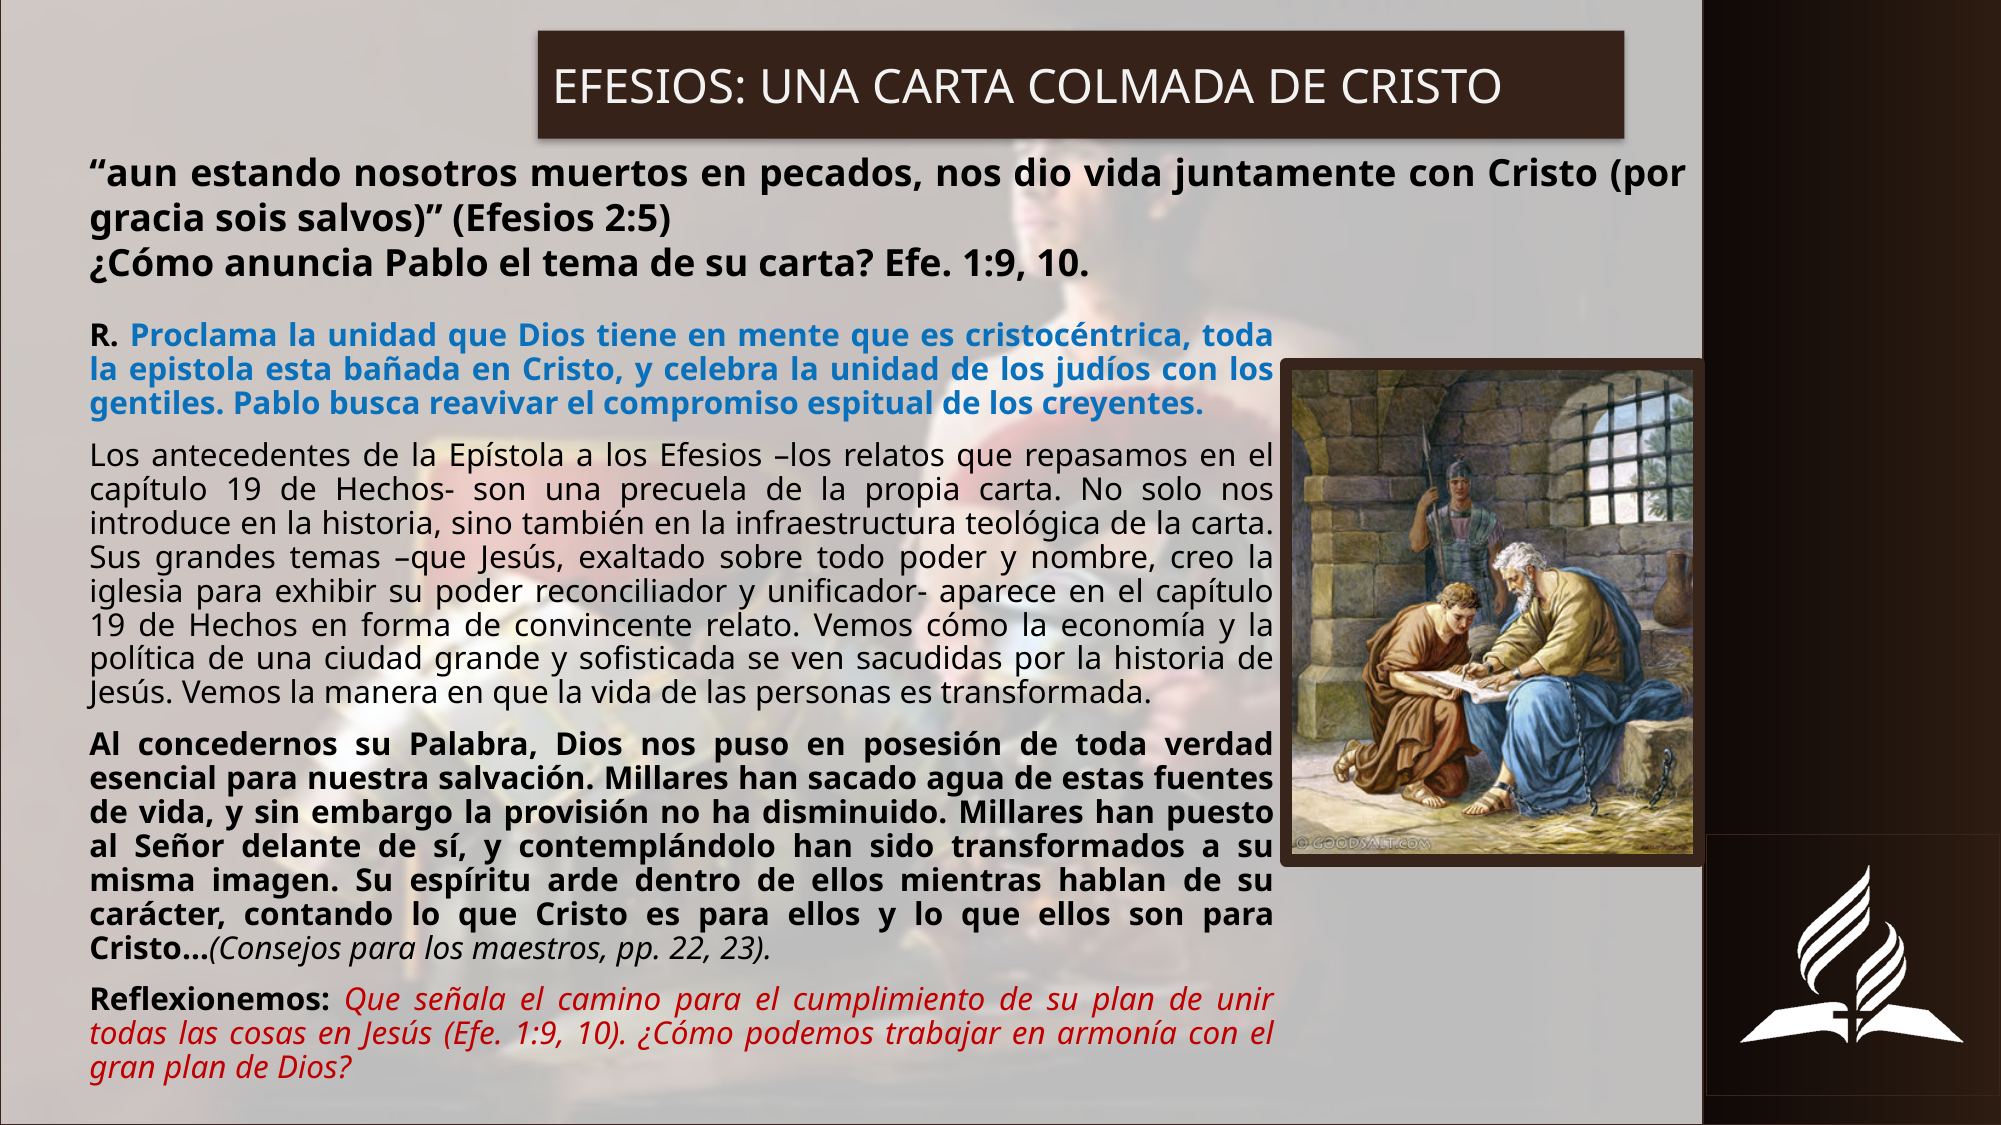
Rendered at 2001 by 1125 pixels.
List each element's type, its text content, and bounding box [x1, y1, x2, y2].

text_box EFESIOS: UNA CARTA COLMADA DE CRISTO [537, 30, 1625, 139]
list “aun estando nosotros muertos en pecados, nos dio vida juntamente con Cristo (por gracia sois salvos)” (Efesios 2:5) ¿Cómo anuncia Pablo el tema de su carta? Efe. 1:9, 10. [74, 141, 1704, 309]
list R. Proclama la unidad que Dios tiene en mente que es cristocéntrica, toda la epistola esta bañada en Cristo, y celebra la unidad de los judíos con los gentiles. Pablo busca reavivar el compromiso espitual de los creyentes. Los antecedentes de la Epístola a los Efesios –los relatos que repasamos en el capítulo 19 de Hechos- son una precuela de la propia carta. No solo nos introduce en la historia, sino también en la infraestructura teológica de la carta. Sus grandes temas –que Jesús, exaltado sobre todo poder y nombre, creo la iglesia para exhibir su poder reconciliador y unificador- aparece en el capítulo 19 de Hechos en forma de convincente relato. Vemos cómo la economía y la política de una ciudad grande y sofisticada se ven sacudidas por la historia de Jesús. Vemos la manera en que la vida de las personas es transformada. Al concedernos su Palabra, Dios nos puso en posesión de toda verdad esencial para nuestra salvación. Millares han sacado agua de estas fuentes de vida, y sin embargo la provisión no ha disminuido. Millares han puesto al Señor delante de sí, y contemplándolo han sido transformados a su misma imagen. Su espíritu arde dentro de ellos mientras hablan de su carácter, contando lo que Cristo es para ellos y lo que ellos son para Cristo…(Consejos para los maestros, pp. 22, 23). Reflexionemos: Que señala el camino para el cumplimiento de su plan de unir todas las cosas en Jesús (Efe. 1:9, 10). ¿Cómo podemos trabajar en armonía con el gran plan de Dios? [74, 312, 1290, 1095]
picture [1707, 835, 1999, 1095]
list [1292, 370, 1693, 855]
